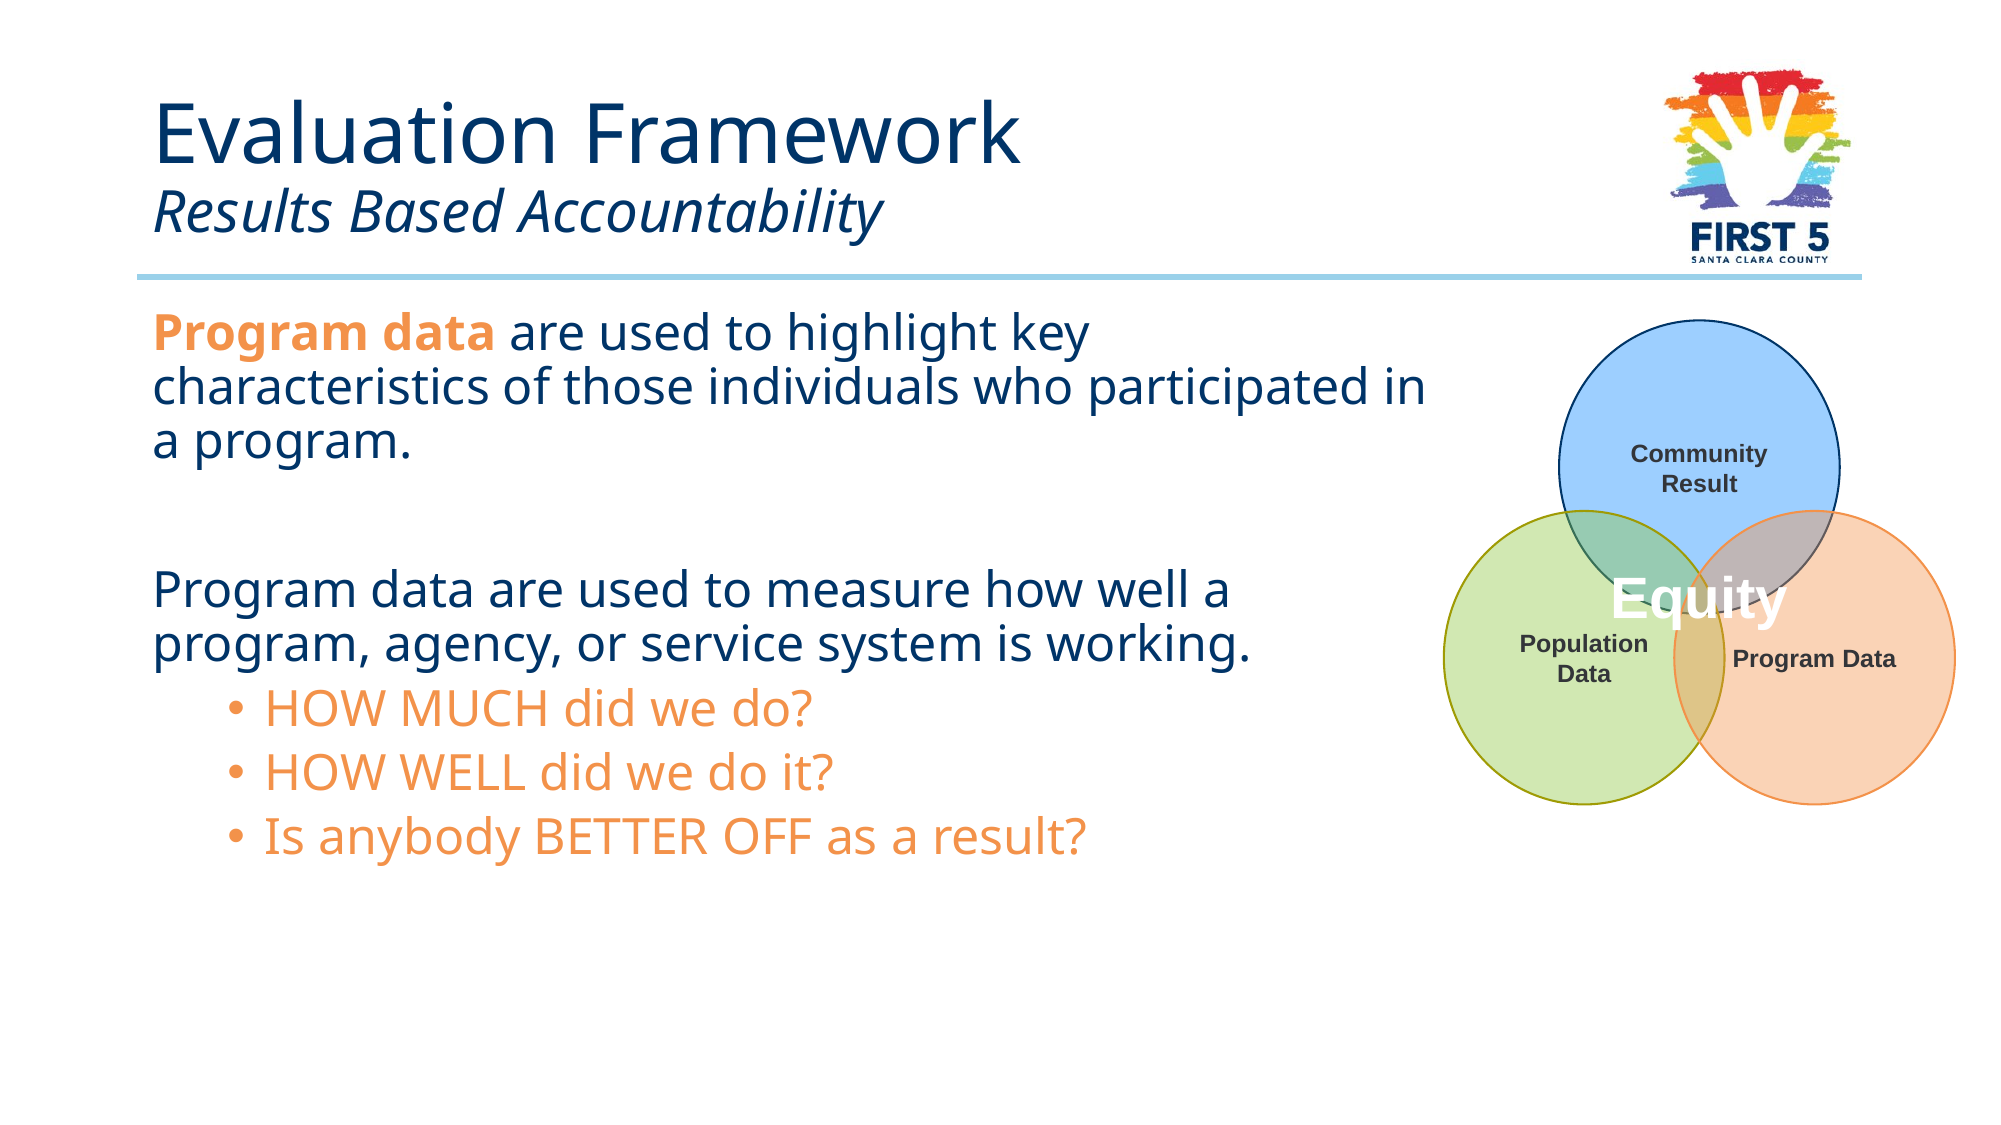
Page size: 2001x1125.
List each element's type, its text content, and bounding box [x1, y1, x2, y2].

text_box Program Data [1673, 509, 1956, 806]
list Program data are used to highlight key characteristics of those individuals who participated in a program. Program data are used to measure how well a program, agency, or service system is working. HOW MUCH did we do? HOW WELL did we do it? Is anybody BETTER OFF as a result? [137, 299, 1450, 1010]
text_box Population Data [1442, 509, 1699, 806]
text_box Community Result [1558, 319, 1841, 552]
text_box Equity [1572, 552, 1827, 638]
title Evaluation Framework Results Based Accountability [137, 59, 1863, 278]
